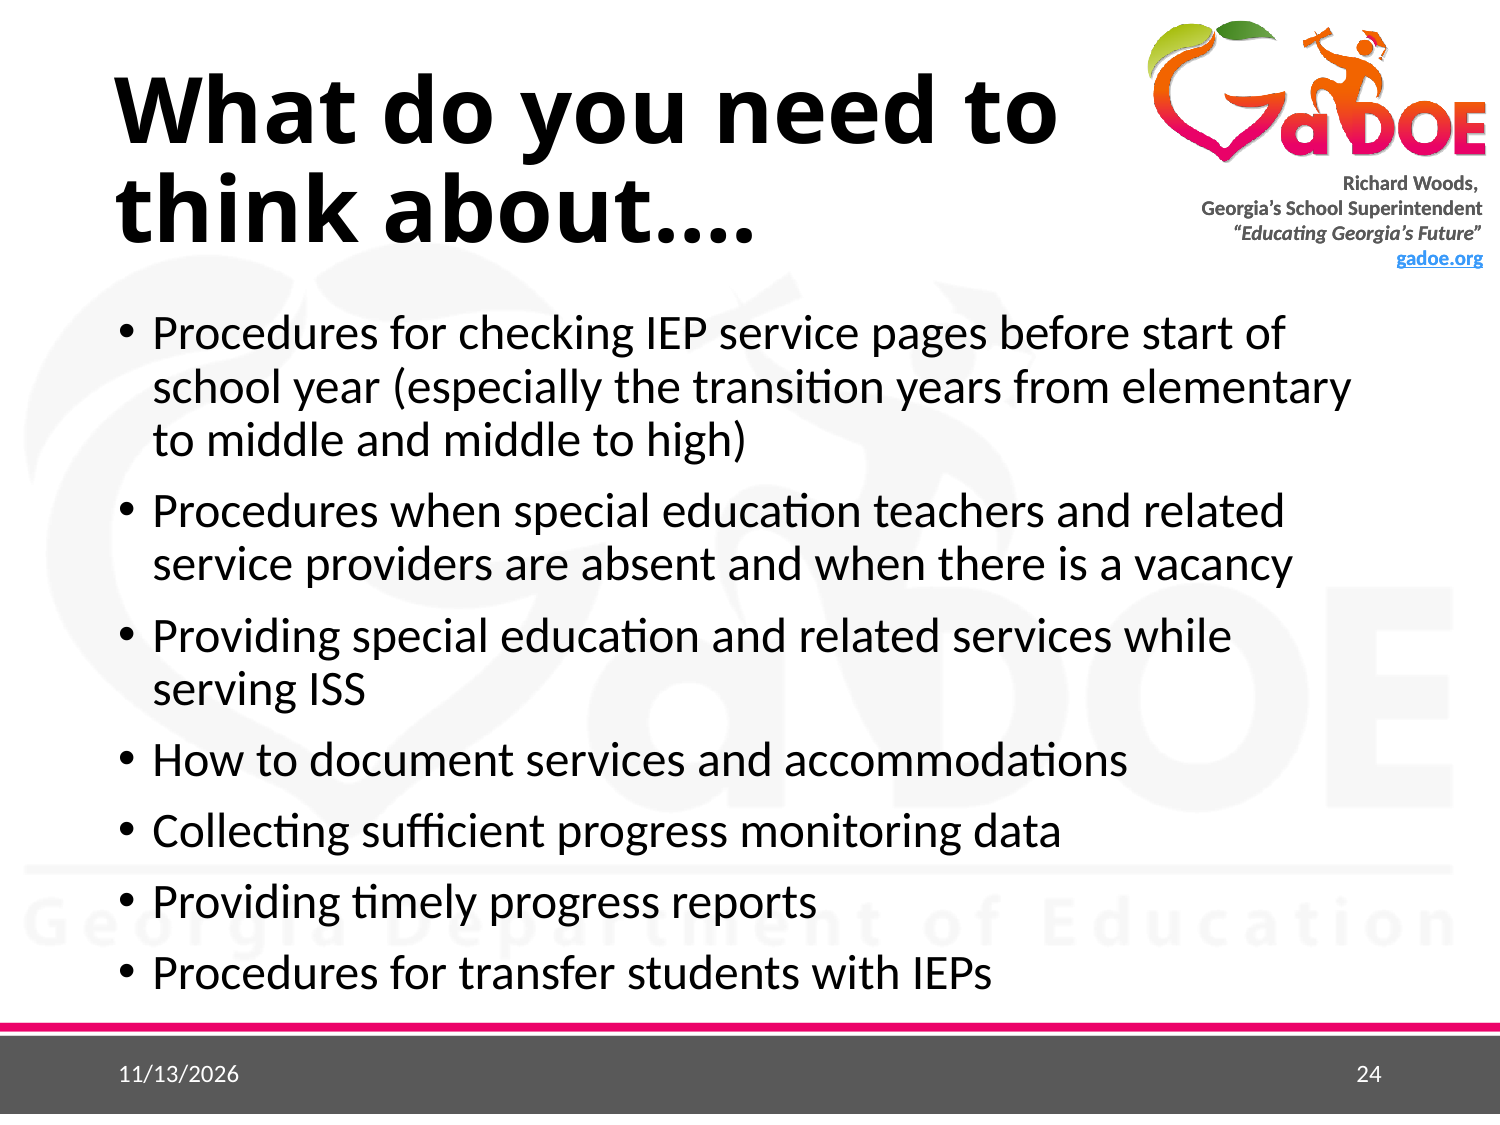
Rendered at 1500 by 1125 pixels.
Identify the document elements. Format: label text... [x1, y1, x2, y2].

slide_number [103, 1042, 441, 1103]
title What do you need to think about…. [99, 54, 1136, 273]
picture [19, 235, 1473, 980]
list Procedures for checking IEP service pages before start of school year (especially the transition years from elementary to middle and middle to high) Procedures when special education teachers and related service providers are absent and when there is a vacancy Providing special education and related services while serving ISS How to document services and accommodations Collecting sufficient progress monitoring data Providing timely progress reports Procedures for transfer students with IEPs [103, 299, 1397, 1014]
slide_number 24 [1059, 1042, 1397, 1103]
picture [1135, 8, 1499, 164]
